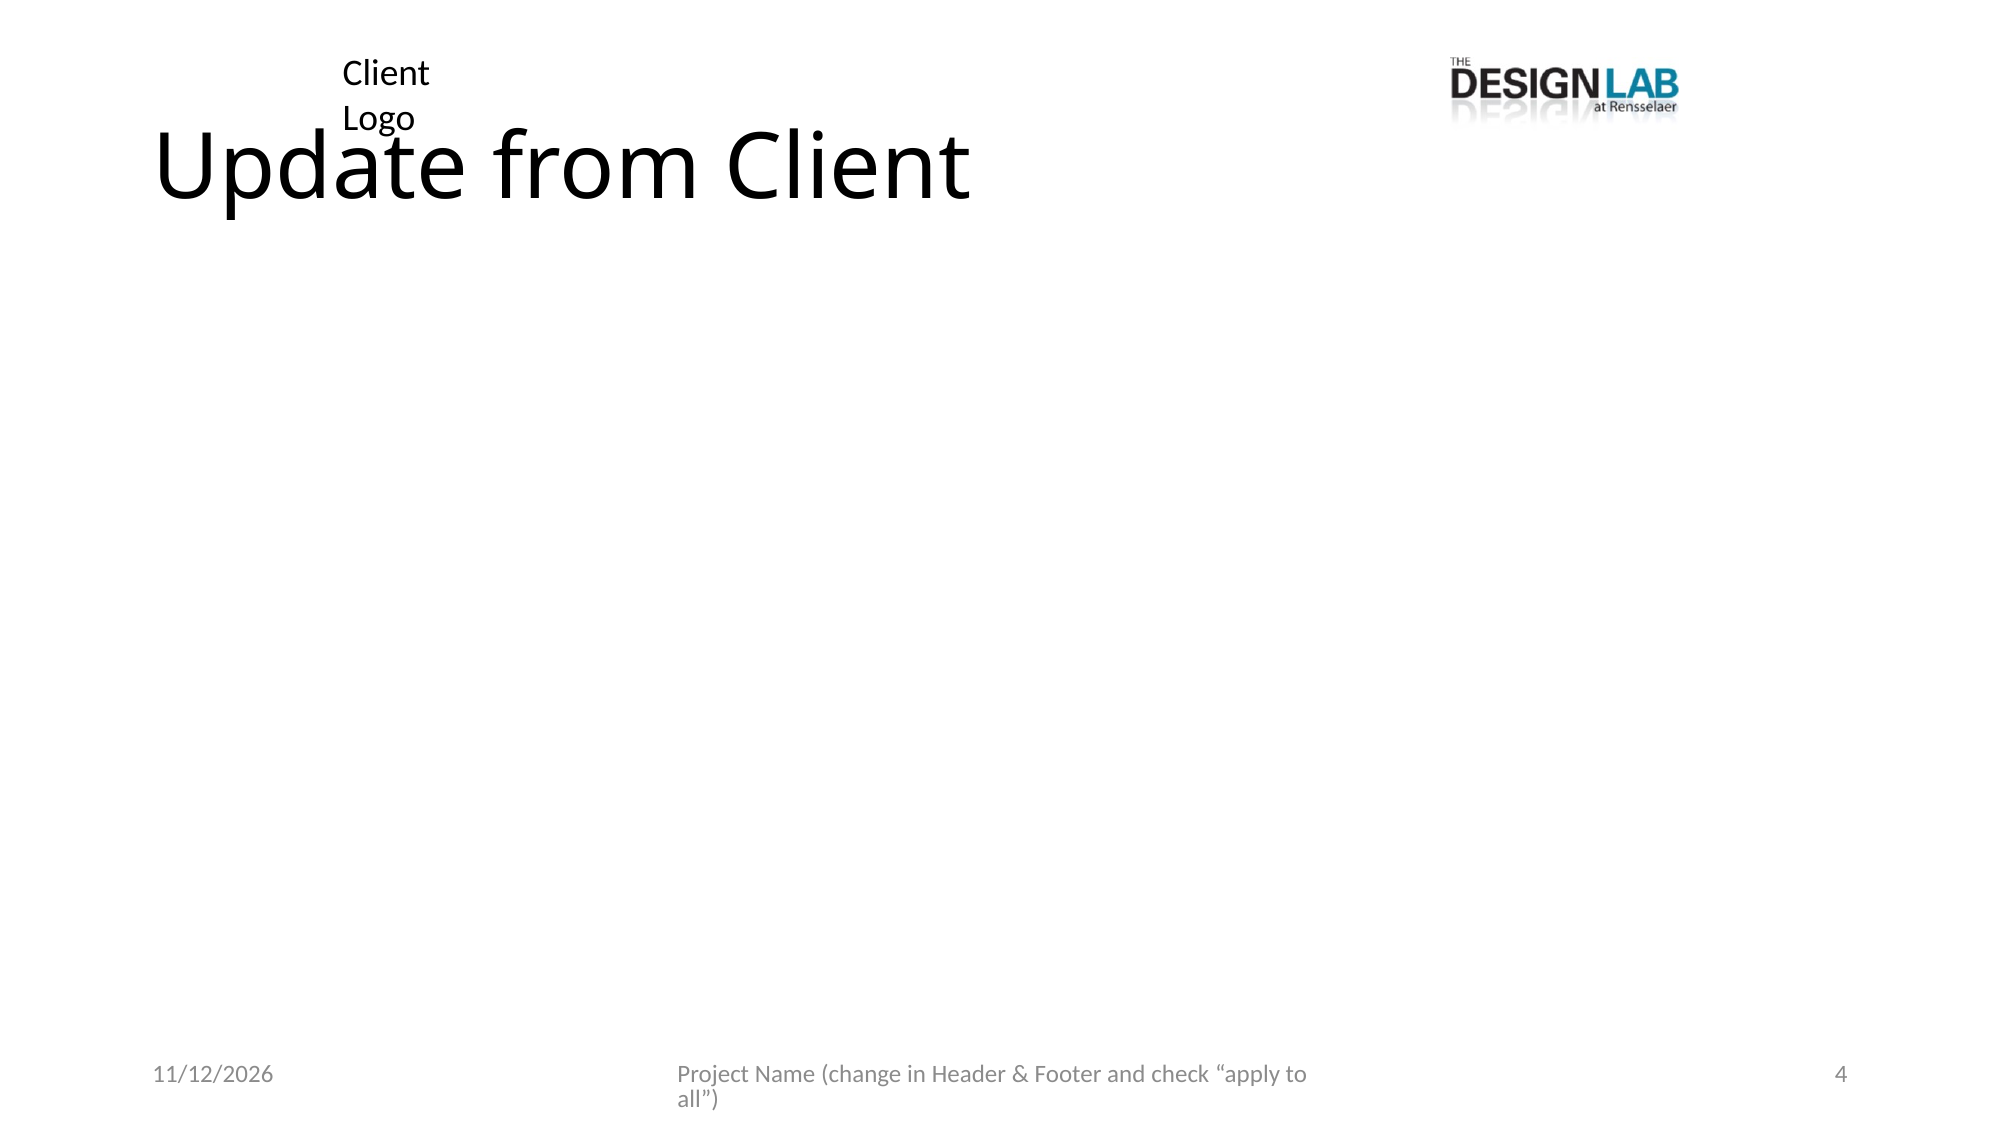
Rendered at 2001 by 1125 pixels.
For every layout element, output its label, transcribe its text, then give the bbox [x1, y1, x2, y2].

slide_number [137, 1042, 588, 1103]
title Update from Client [137, 59, 1863, 278]
slide_number 4 [1412, 1042, 1863, 1103]
footer Project Name (change in Header & Footer and check “apply to all”) [662, 1042, 1338, 1103]
